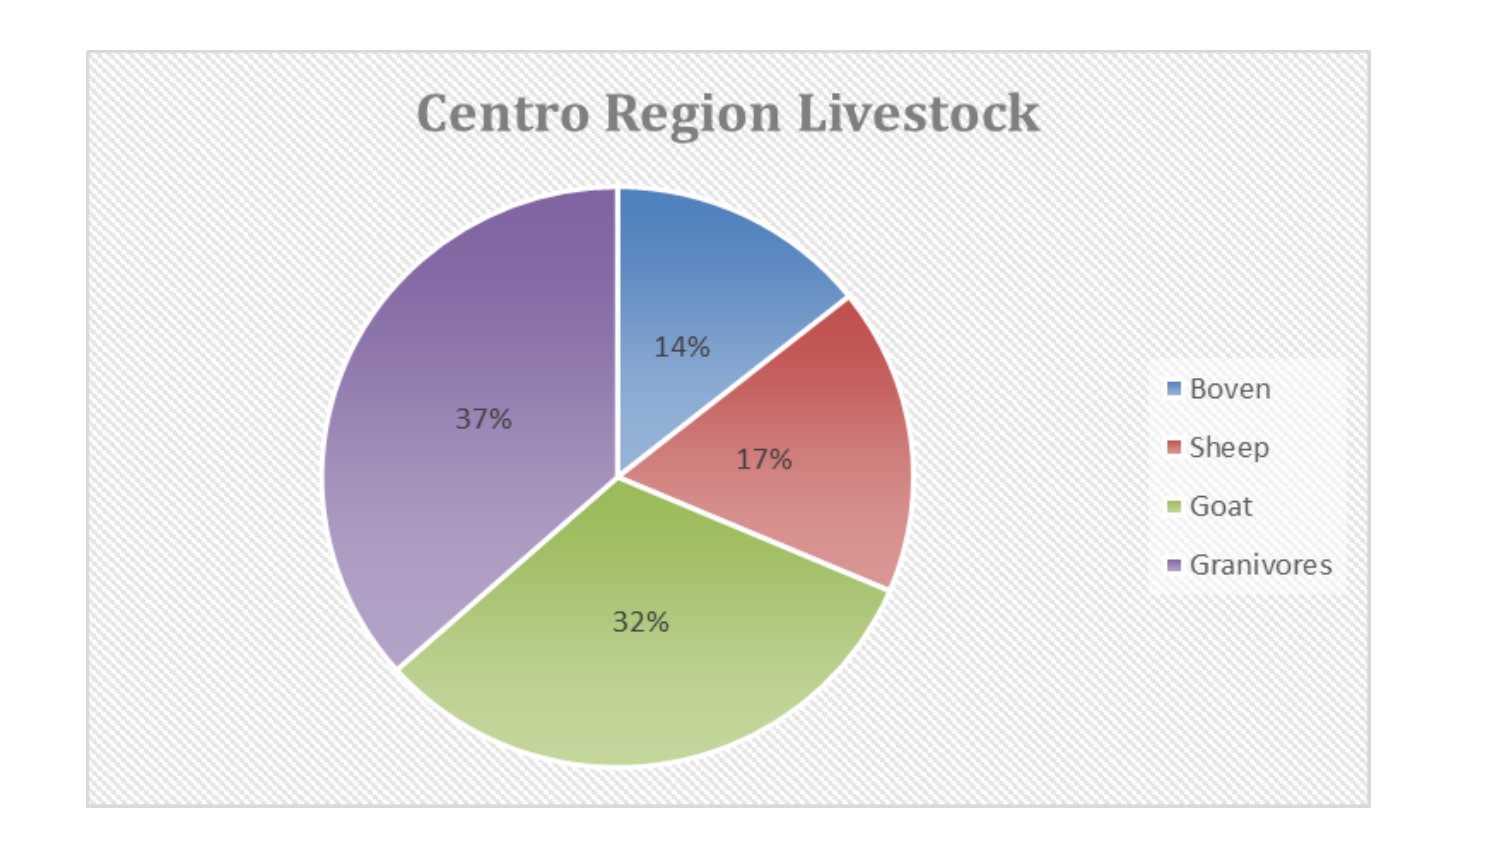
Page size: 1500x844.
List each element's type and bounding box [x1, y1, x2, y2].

picture [86, 49, 1371, 808]
